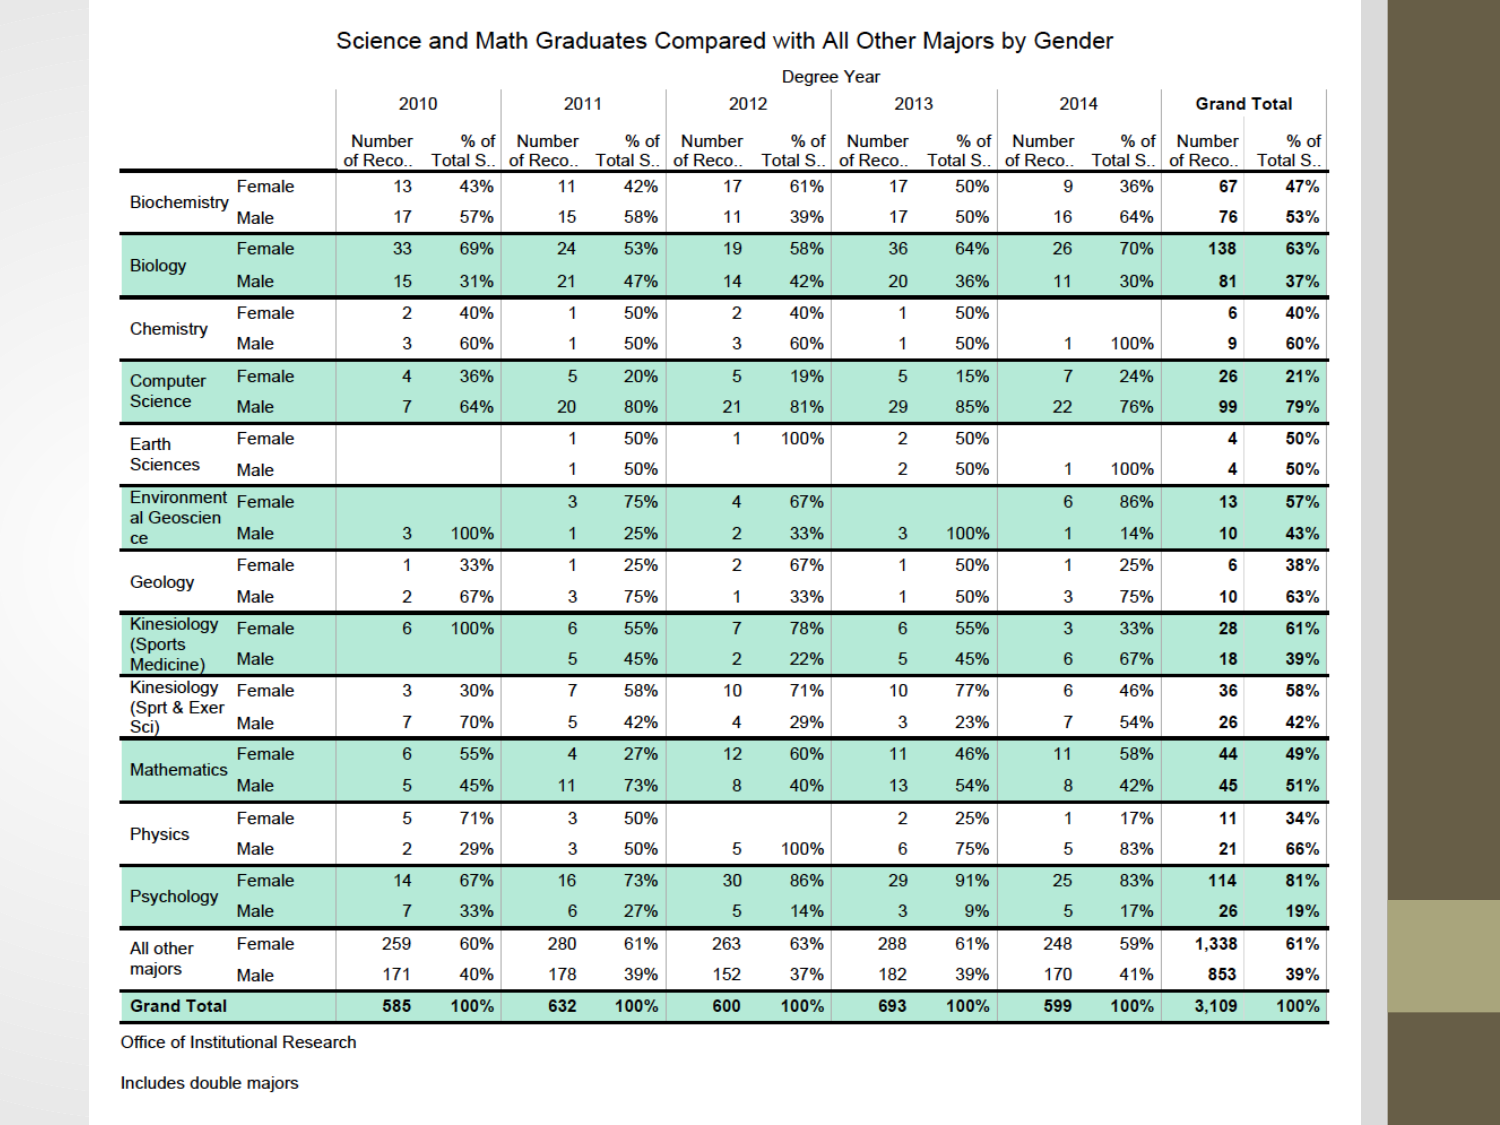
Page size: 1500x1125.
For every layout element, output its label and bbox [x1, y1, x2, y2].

picture [89, 0, 1361, 1125]
